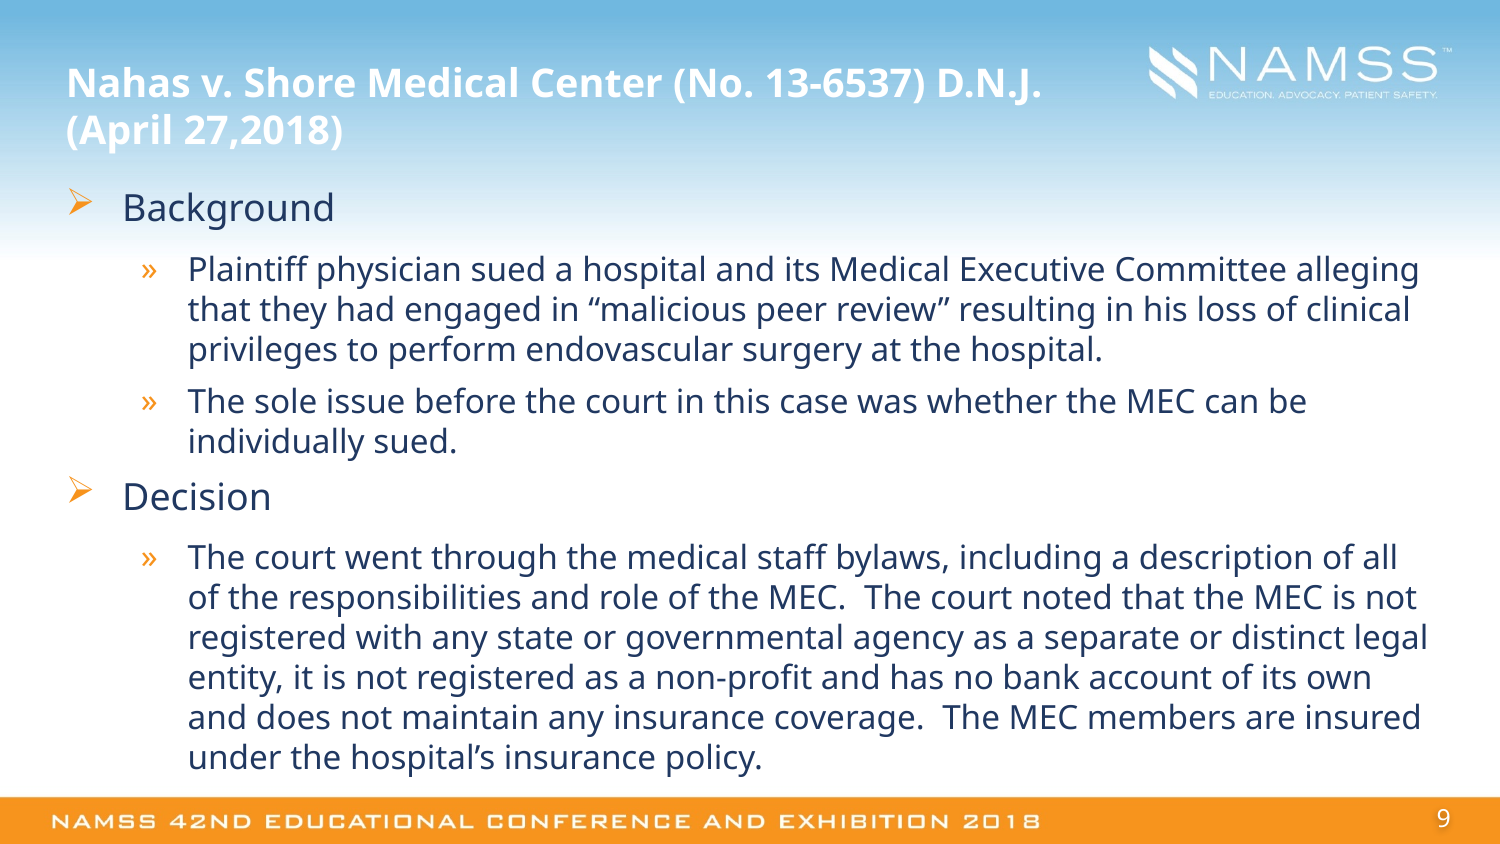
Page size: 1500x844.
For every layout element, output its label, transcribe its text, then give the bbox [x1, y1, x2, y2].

list Background Plaintiff physician sued a hospital and its Medical Executive Committee alleging that they had engaged in “malicious peer review” resulting in his loss of clinical privileges to perform endovascular surgery at the hospital. The sole issue before the court in this case was whether the MEC can be individually sued. Decision The court went through the medical staff bylaws, including a description of all of the responsibilities and role of the MEC. The court noted that the MEC is not registered with any state or governmental agency as a separate or distinct legal entity, it is not registered as a non-profit and has no bank account of its own and does not maintain any insurance coverage. The MEC members are insured under the hospital’s insurance policy. [50, 176, 1452, 783]
picture [0, 0, 1500, 844]
title Nahas v. Shore Medical Center (No. 13-6537) D.N.J. (April 27,2018) [50, 33, 1140, 176]
